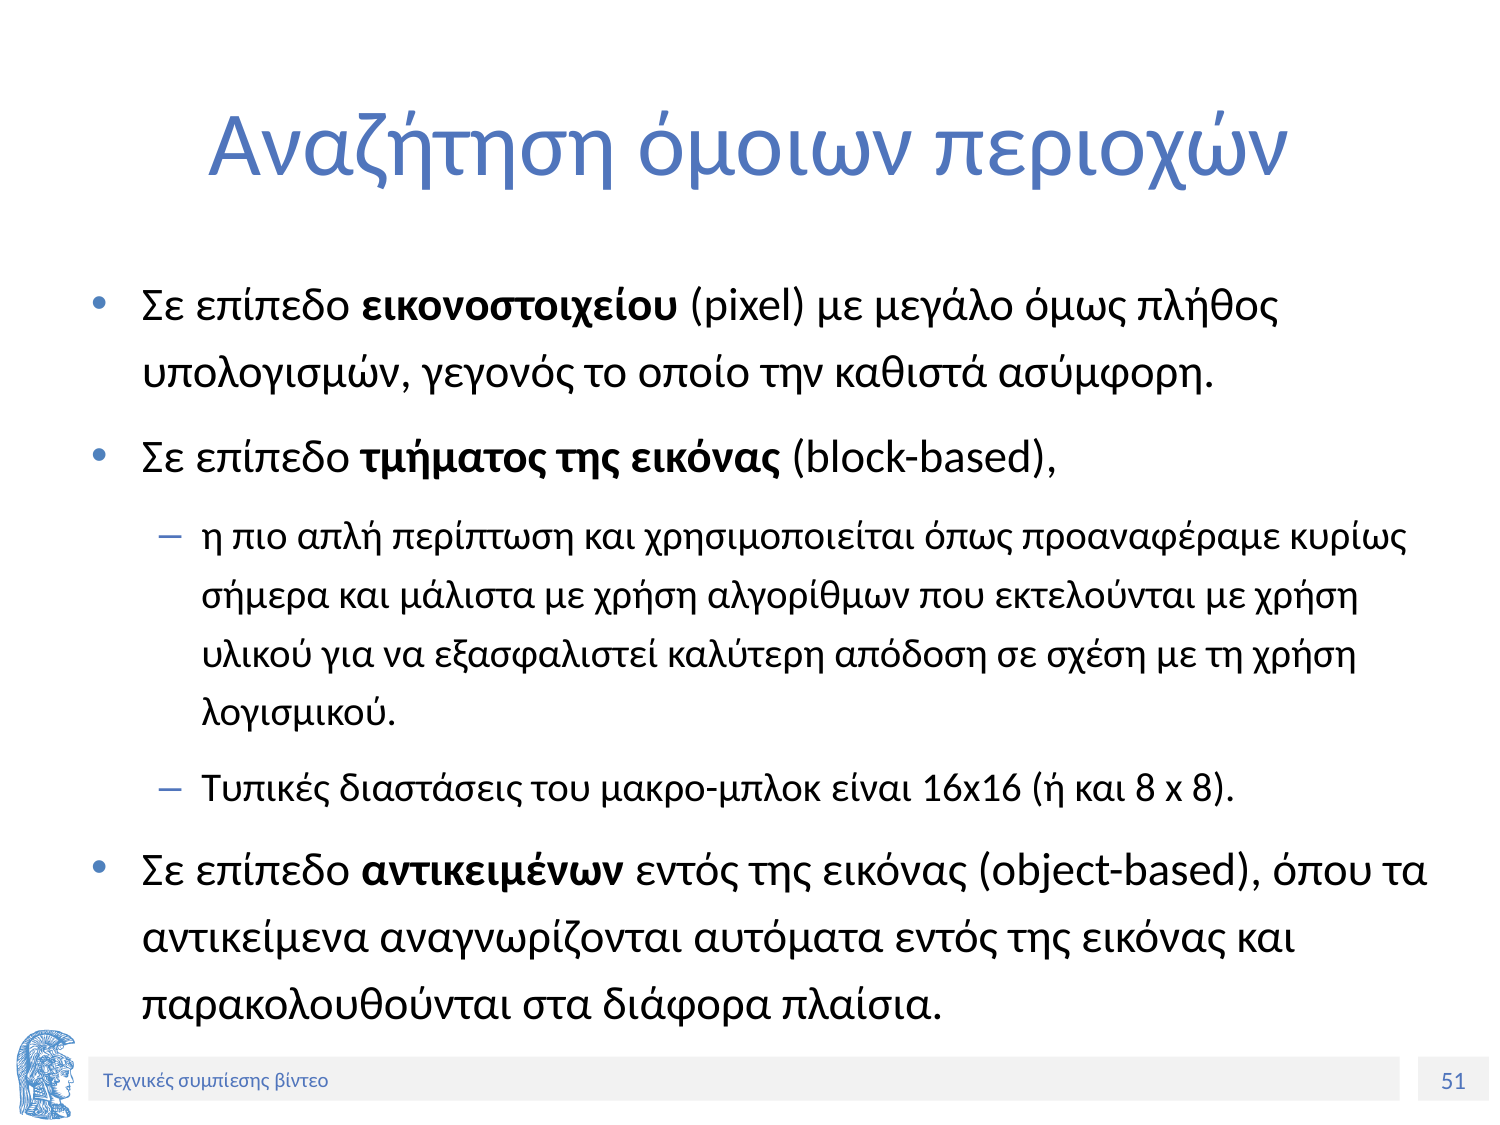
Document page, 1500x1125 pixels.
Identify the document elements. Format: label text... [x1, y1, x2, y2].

list Σε επίπεδο εικονοστοιχείου (pixel) με μεγάλο όμως πλήθος υπολογισμών, γεγονός το οποίο την καθιστά ασύμφορη. Σε επίπεδο τμήματος της εικόνας (block-based), η πιο απλή περίπτωση και χρησιμοποιείται όπως προαναφέραμε κυρίως σήμερα και μάλιστα με χρήση αλγορίθμων που εκτελούνται με χρήση υλικού για να εξασφαλιστεί καλύτερη απόδοση σε σχέση με τη χρήση λογισμικού. Τυπικές διαστάσεις του μακρο-μπλοκ είναι 16x16 (ή και 8 x 8). Σε επίπεδο αντικειμένων εντός της εικόνας (object-based), όπου τα αντικείμενα αναγνωρίζονται αυτόματα εντός της εικόνας και παρακολουθούνται στα διάφορα πλαίσια. [76, 255, 1459, 1047]
title Αναζήτηση όμοιων περιοχών [75, 45, 1425, 233]
picture [9, 1026, 81, 1120]
